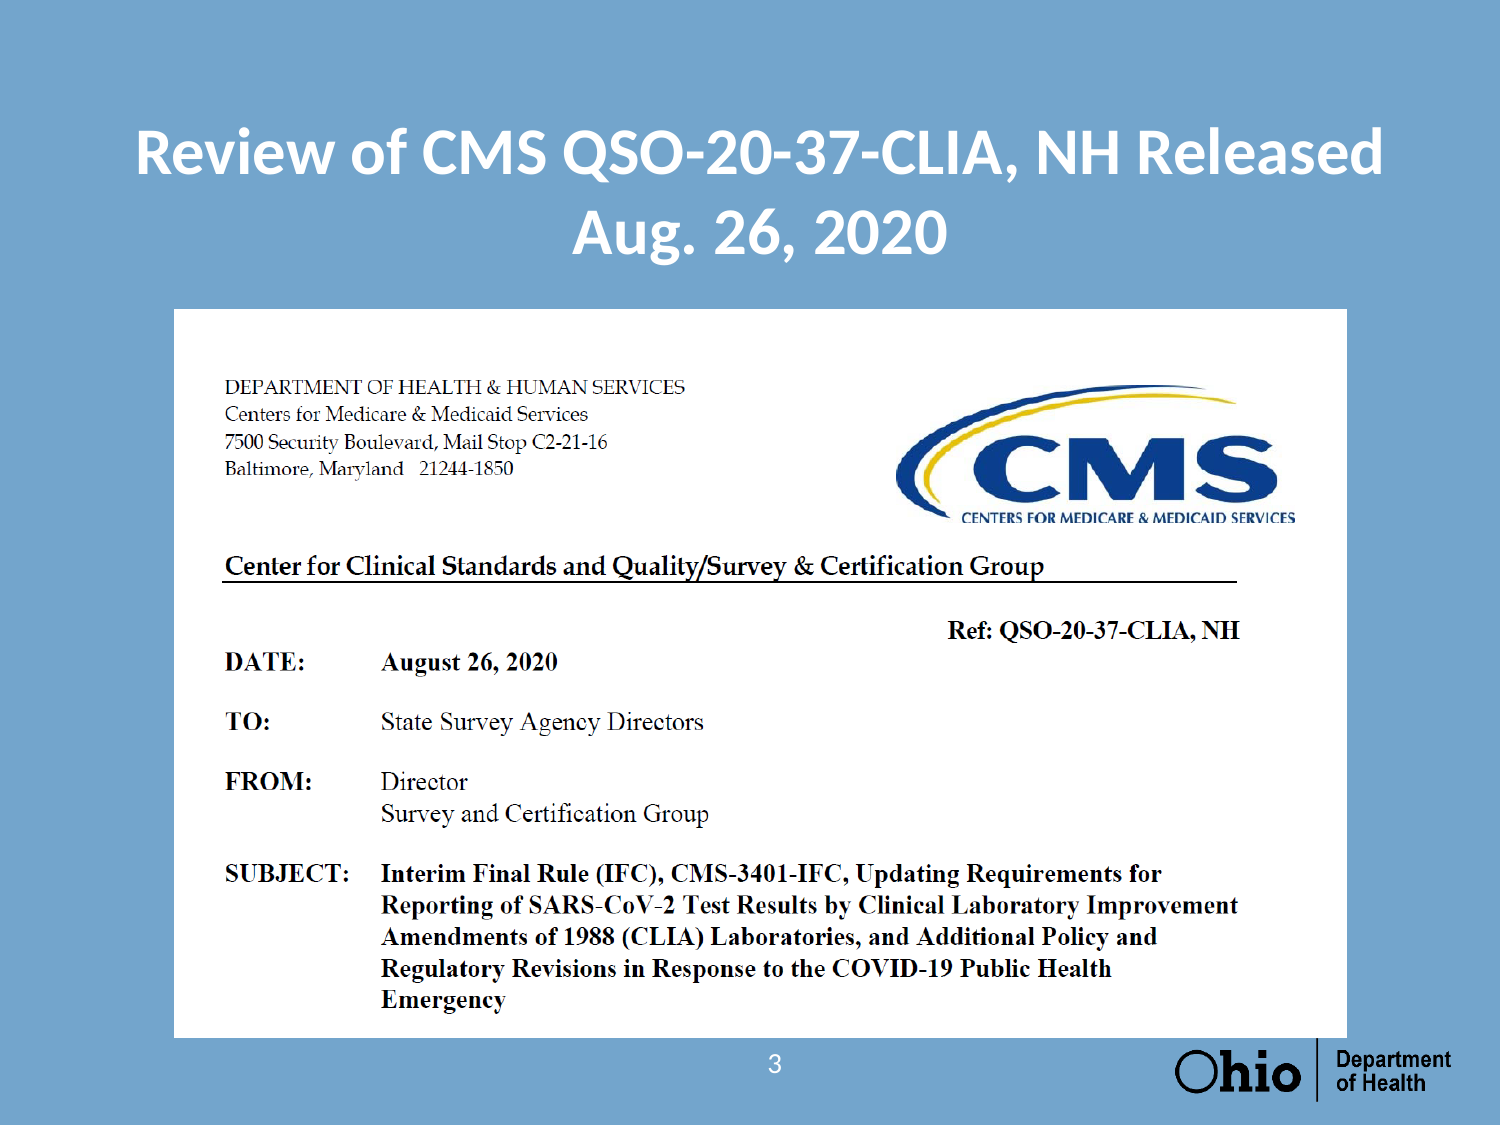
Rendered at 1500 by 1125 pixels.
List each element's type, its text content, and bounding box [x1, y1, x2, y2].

slide_number 3 [687, 1046, 863, 1098]
title Review of CMS QSO-20-37-CLIA, NH Released Aug. 26, 2020 [50, 114, 1472, 263]
picture [174, 309, 1451, 1102]
